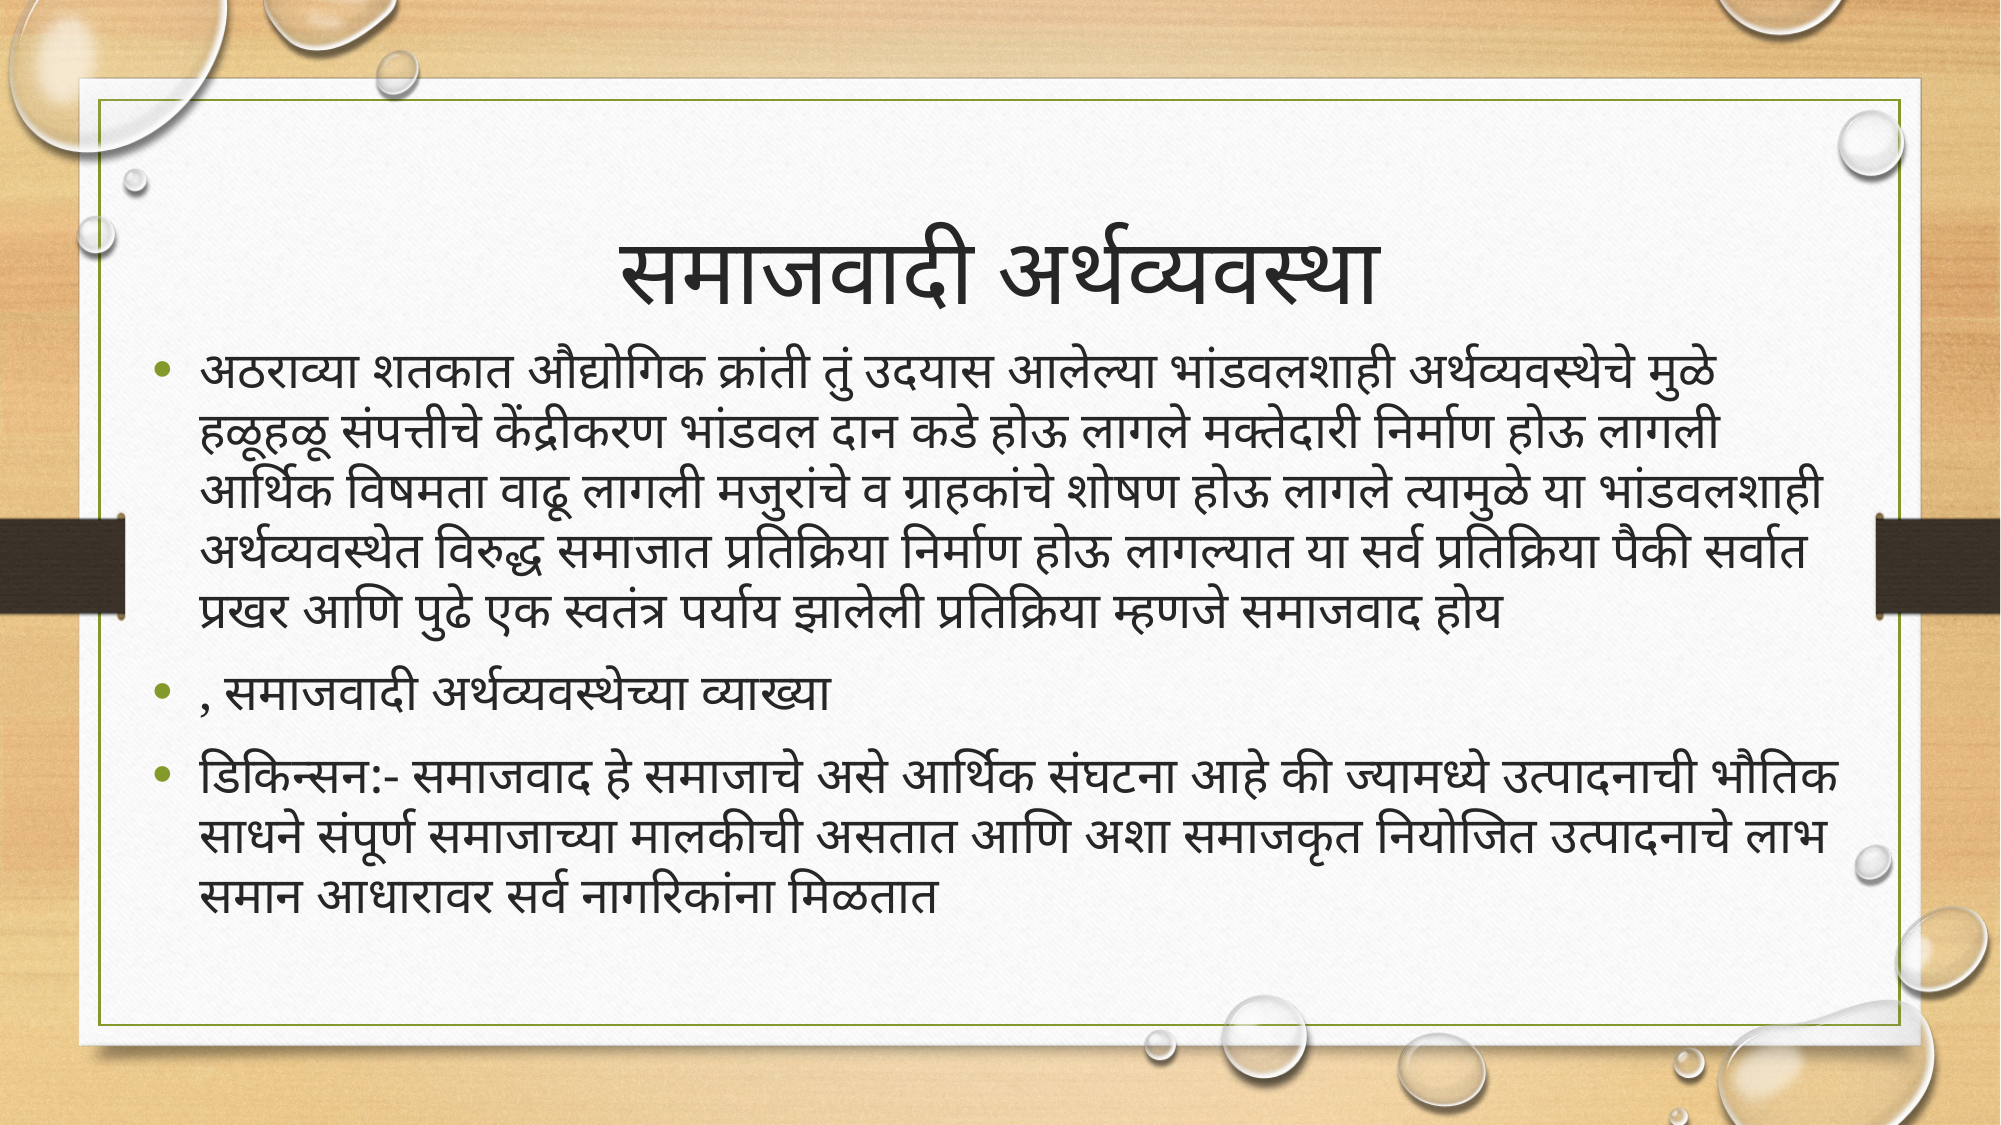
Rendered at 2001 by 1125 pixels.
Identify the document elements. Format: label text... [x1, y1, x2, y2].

title समाजवादी अर्थव्यवस्था [212, 161, 1788, 330]
list अठराव्या शतकात औद्योगिक क्रांती तुं उदयास आलेल्या भांडवलशाही अर्थव्यवस्थेचे मुळे हळूहळू संपत्तीचे केंद्रीकरण भांडवल दान कडे होऊ लागले मक्तेदारी निर्माण होऊ लागली आर्थिक विषमता वाढू लागली मजुरांचे व ग्राहकांचे शोषण होऊ लागले त्यामुळे या भांडवलशाही अर्थव्यवस्थेत विरुद्ध समाजात प्रतिक्रिया निर्माण होऊ लागल्यात या सर्व प्रतिक्रिया पैकी सर्वात प्रखर आणि पुढे एक स्वतंत्र पर्याय झालेली प्रतिक्रिया म्हणजे समाजवाद होय , समाजवादी अर्थव्यवस्थेच्या व्याख्या डिकिन्सन:- समाजवाद हे समाजाचे असे आर्थिक संघटना आहे की ज्यामध्ये उत्पादनाची भौतिक साधने संपूर्ण समाजाच्या मालकीची असतात आणि अशा समाजकृत नियोजित उत्पादनाचे लाभ समान आधारावर सर्व नागरिकांना मिळतात [137, 330, 1863, 1061]
picture [0, 0, 2001, 1125]
